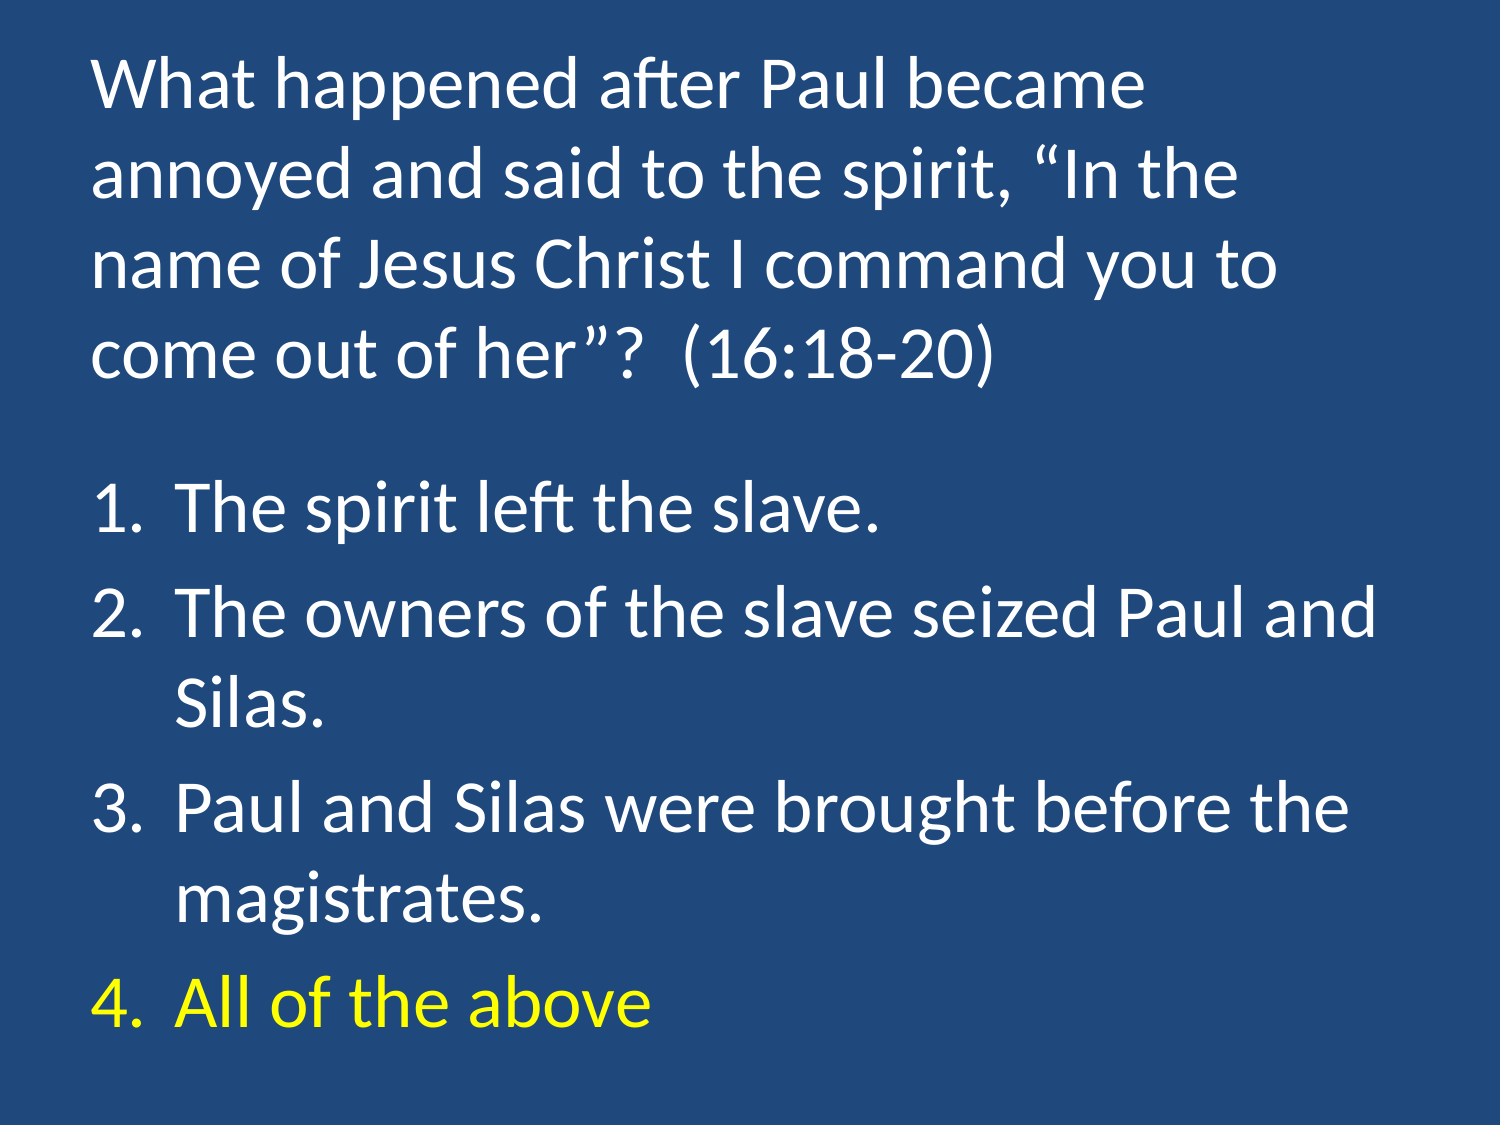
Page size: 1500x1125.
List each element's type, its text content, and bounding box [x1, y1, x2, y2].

list The spirit left the slave. The owners of the slave seized Paul and Silas. Paul and Silas were brought before the magistrates. All of the above [75, 450, 1425, 1050]
title What happened after Paul became annoyed and said to the spirit, “In the name of Jesus Christ I command you to come out of her”? (16:18-20) [75, 120, 1425, 308]
